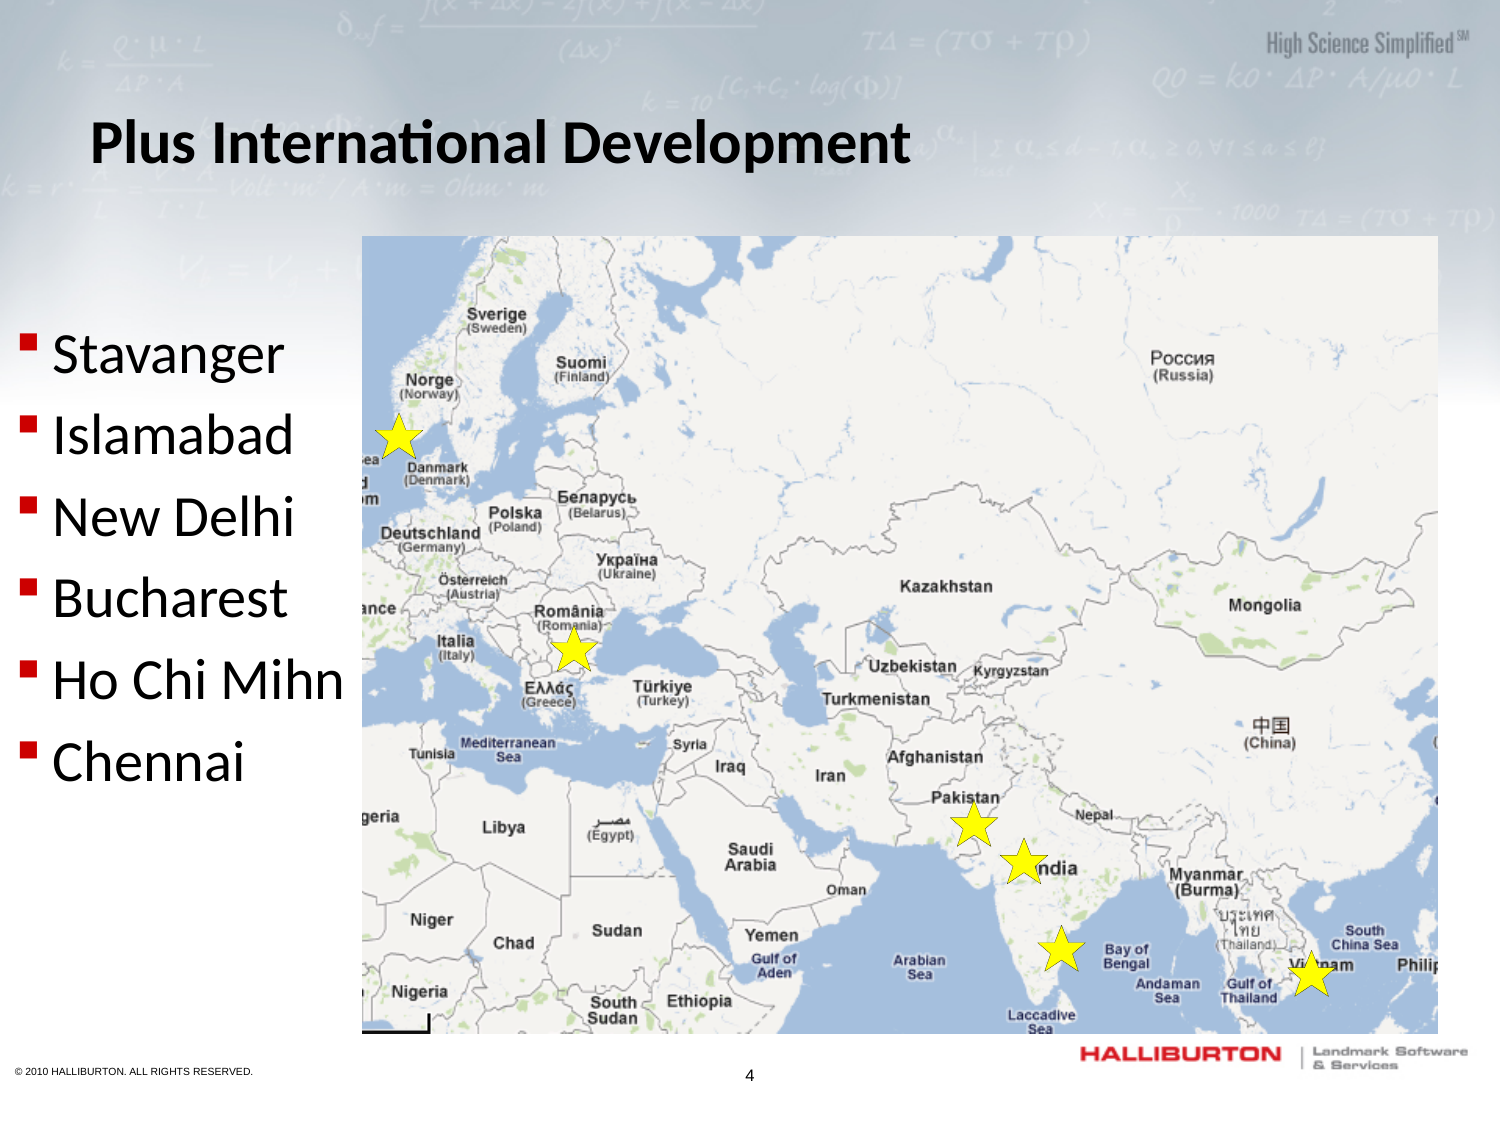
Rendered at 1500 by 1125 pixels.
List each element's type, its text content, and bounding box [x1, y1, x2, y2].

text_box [1037, 924, 1087, 973]
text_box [374, 412, 424, 460]
list Stavanger Islamabad New Delhi Bucharest Ho Chi Mihn Chennai [0, 307, 388, 1051]
picture [0, 0, 1500, 1125]
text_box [949, 799, 999, 848]
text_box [549, 624, 599, 673]
title Plus International Development [74, 44, 1426, 233]
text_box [1287, 949, 1337, 998]
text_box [999, 837, 1049, 885]
